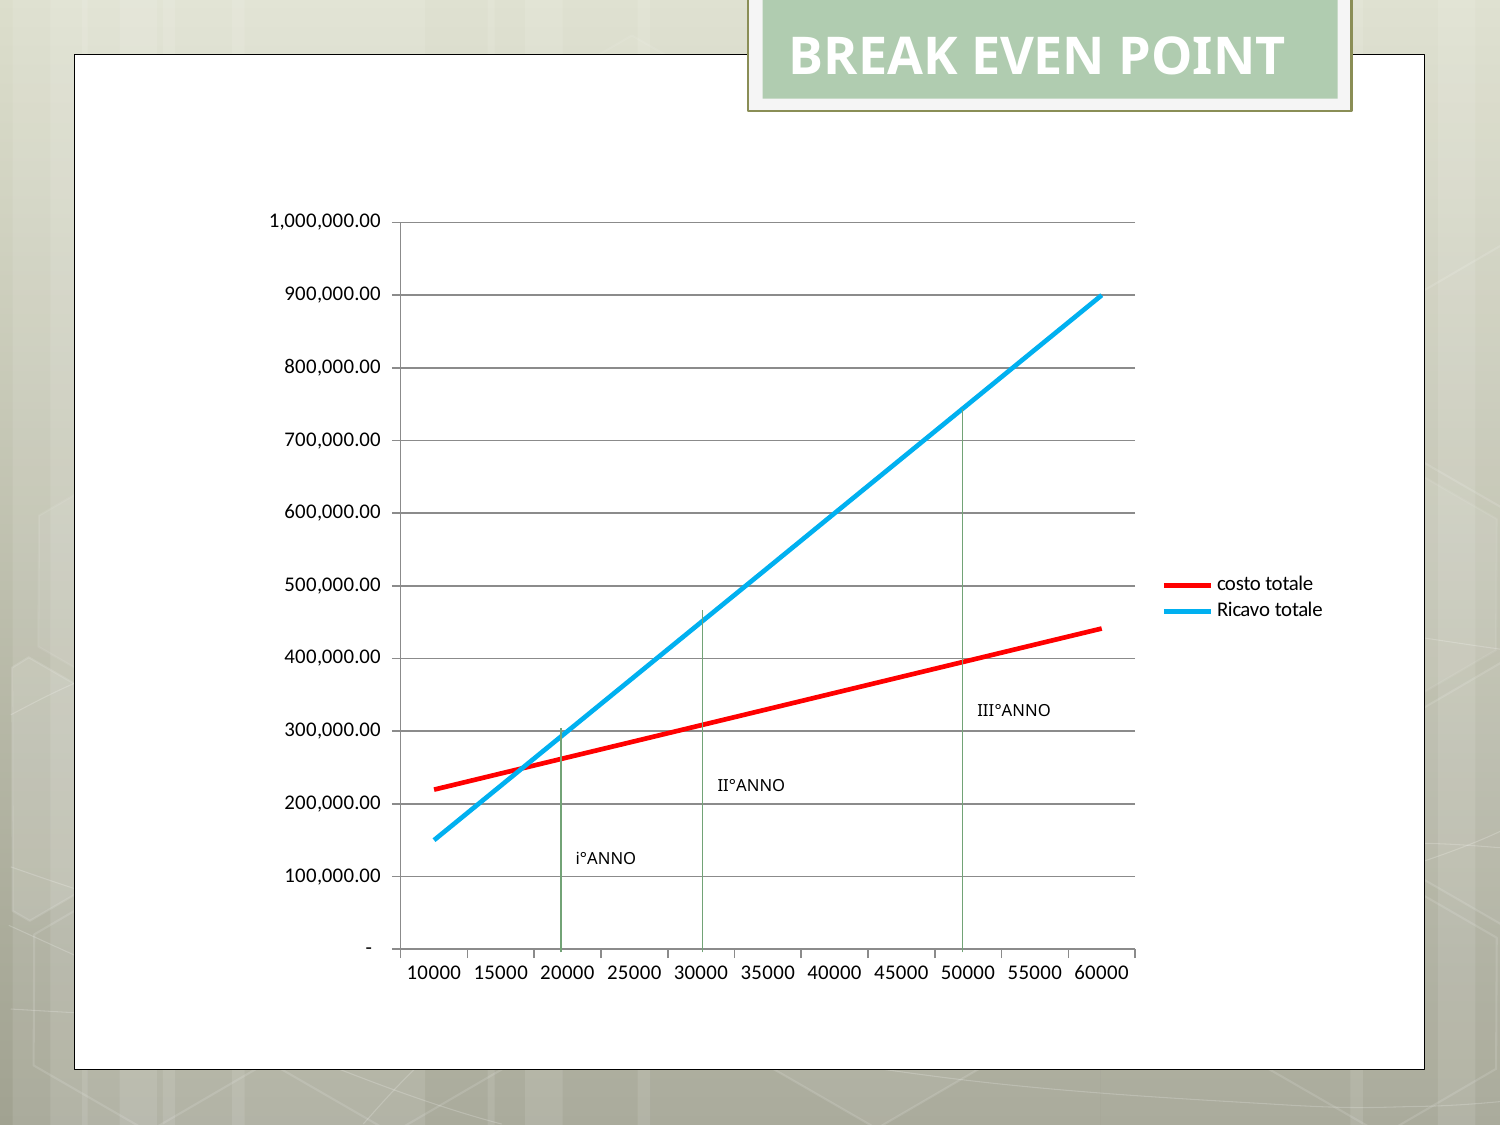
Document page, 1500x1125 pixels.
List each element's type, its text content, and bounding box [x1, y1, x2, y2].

chart [241, 196, 1342, 1001]
text_box BREAK EVEN POINT [774, 15, 1342, 93]
